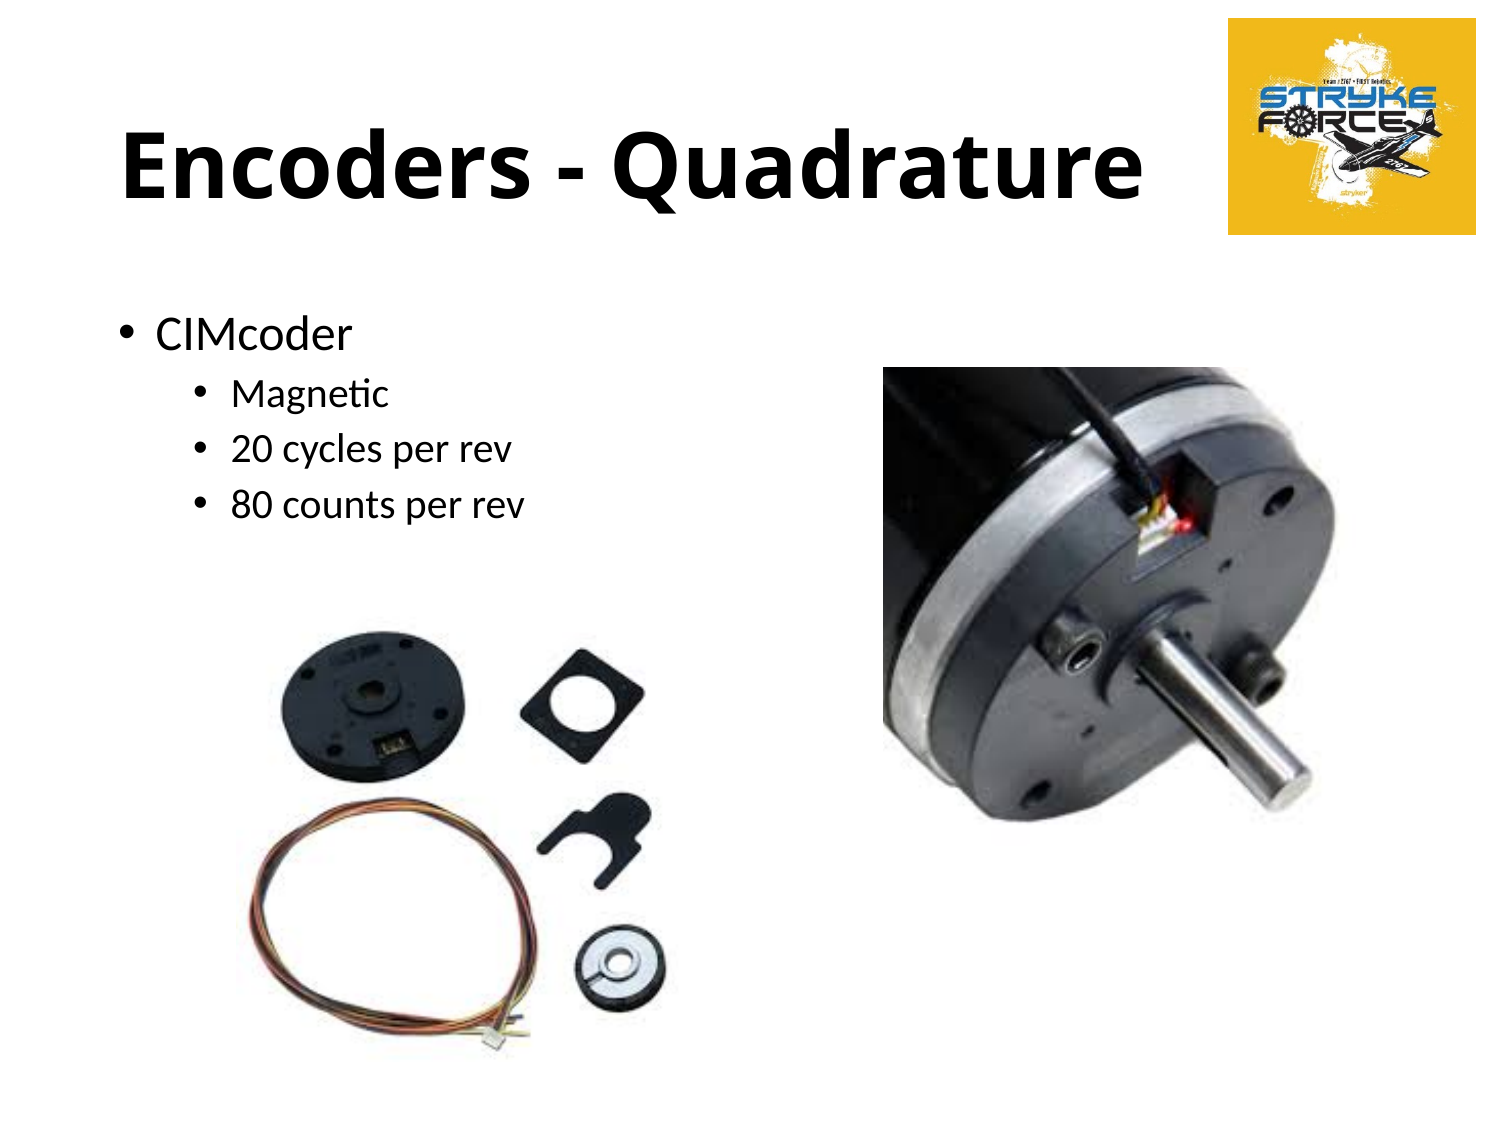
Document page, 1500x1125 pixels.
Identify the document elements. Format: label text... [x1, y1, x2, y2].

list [883, 367, 1397, 882]
picture [1228, 18, 1476, 235]
text_box CIMcoder Magnetic 20 cycles per rev 80 counts per rev [103, 299, 587, 700]
title Encoders - Quadrature [103, 59, 1397, 278]
picture [236, 601, 697, 1062]
